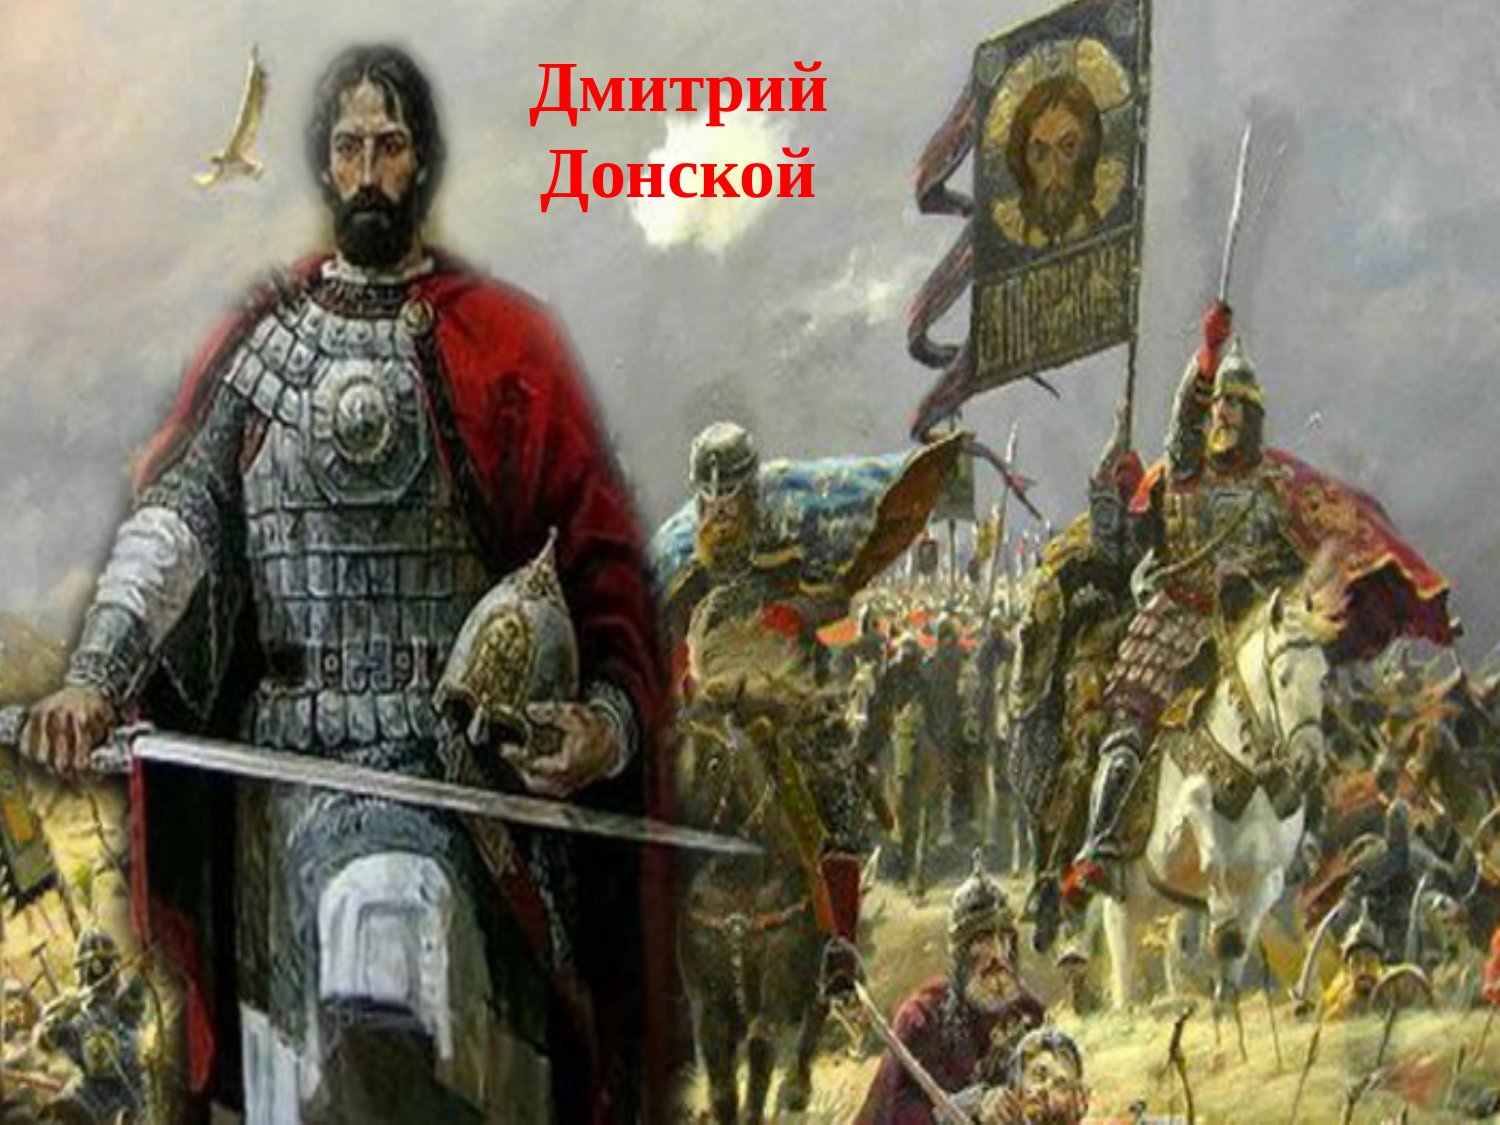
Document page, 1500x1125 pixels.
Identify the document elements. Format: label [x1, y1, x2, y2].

list [0, 0, 1500, 1125]
